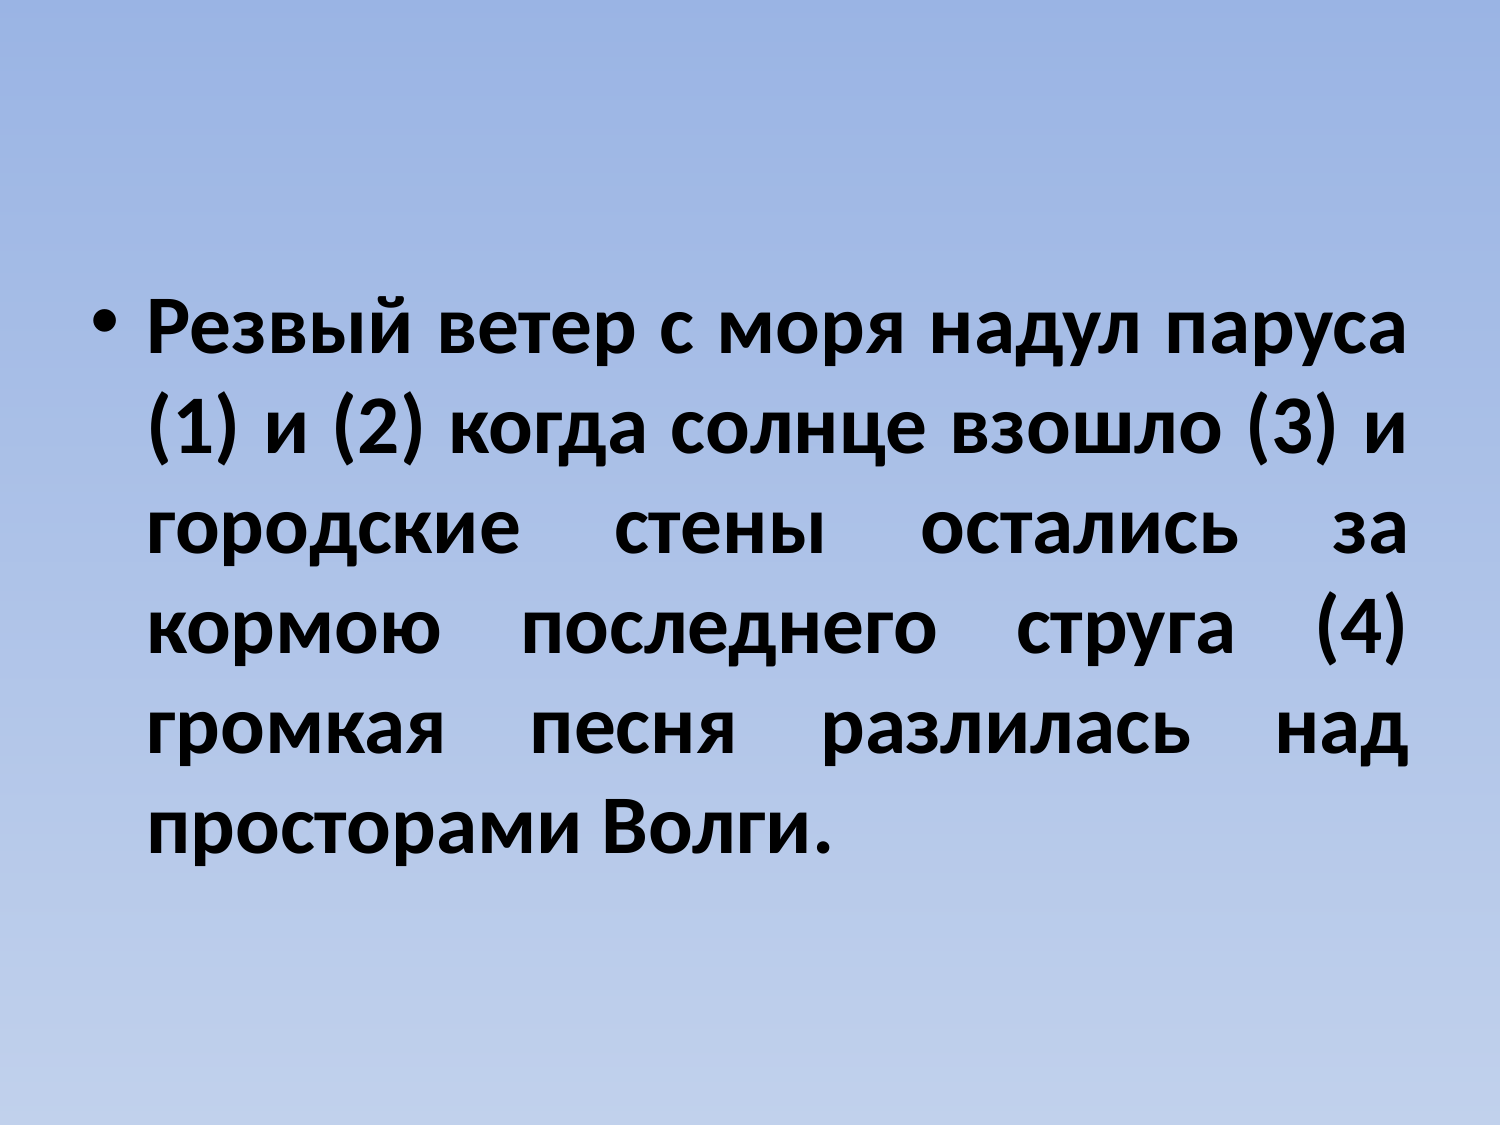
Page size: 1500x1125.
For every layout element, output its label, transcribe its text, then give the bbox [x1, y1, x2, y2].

list Резвый ветер с моря надул паруса (1) и (2) когда солнце взошло (3) и городские стены остались за кормою последнего струга (4) громкая песня разлилась над просторами Волги. [74, 262, 1426, 1006]
